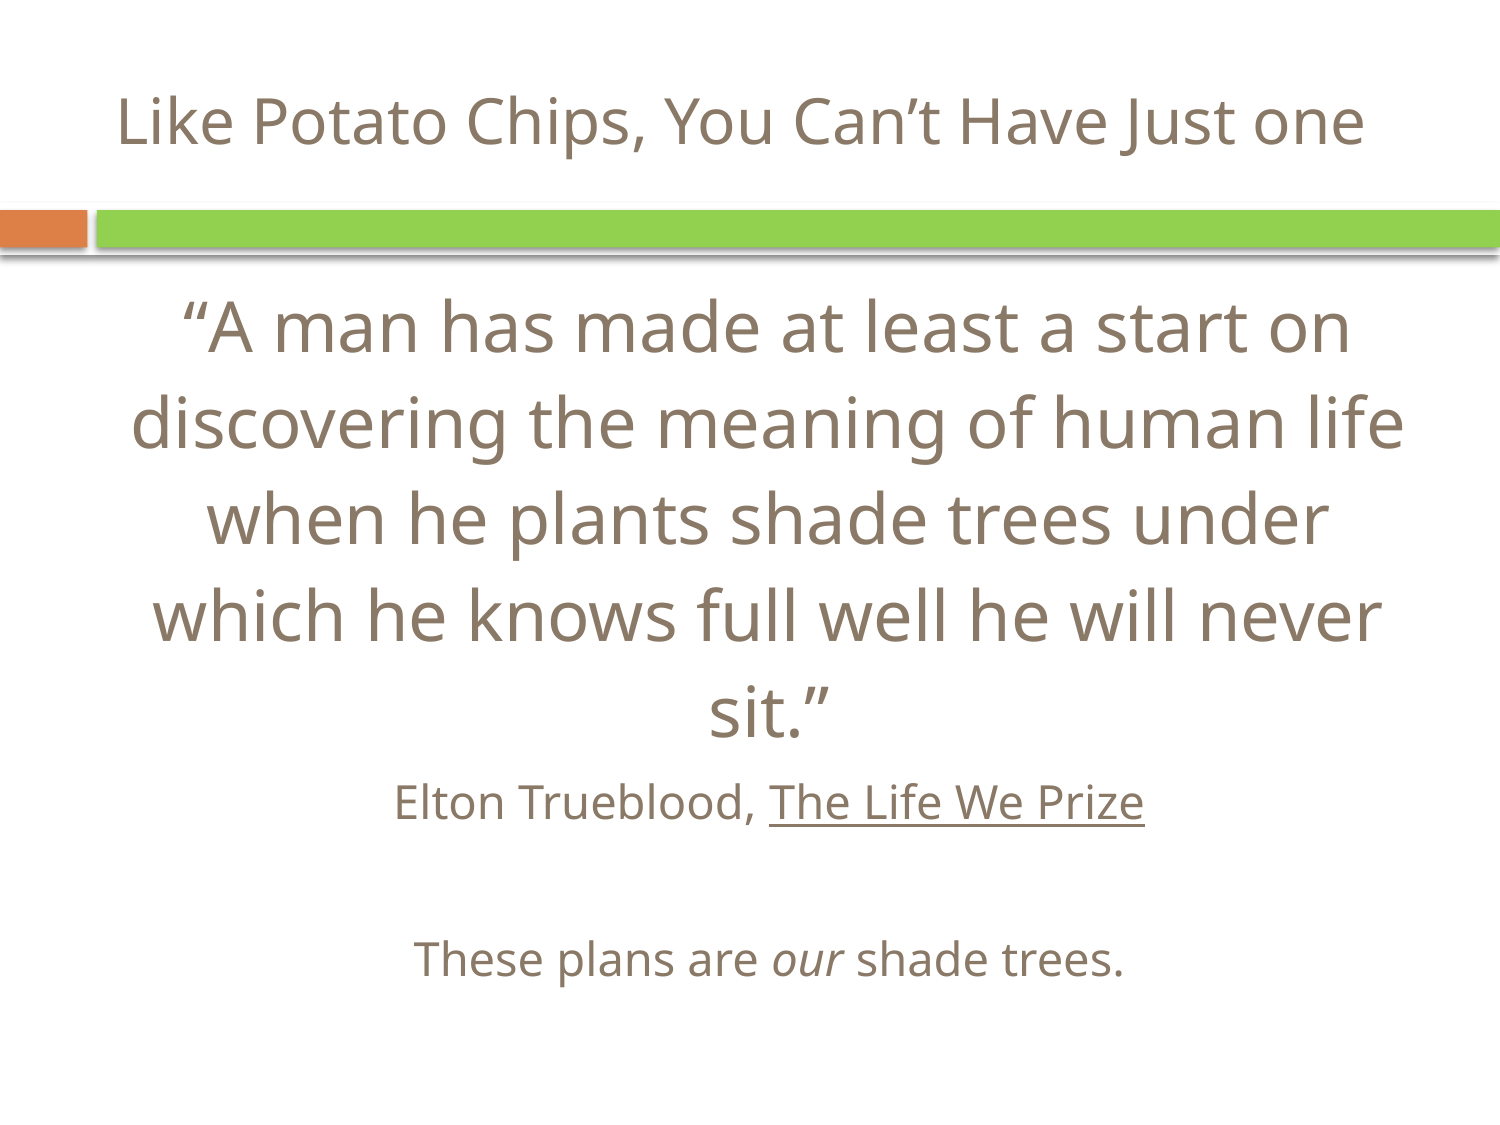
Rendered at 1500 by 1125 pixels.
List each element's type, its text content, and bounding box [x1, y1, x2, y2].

list “A man has made at least a start on discovering the meaning of human life when he plants shade trees under which he knows full well he will never sit.” Elton Trueblood, The Life We Prize These plans are our shade trees. [100, 262, 1438, 1000]
title Like Potato Chips, You Can’t Have Just one [100, 37, 1438, 200]
